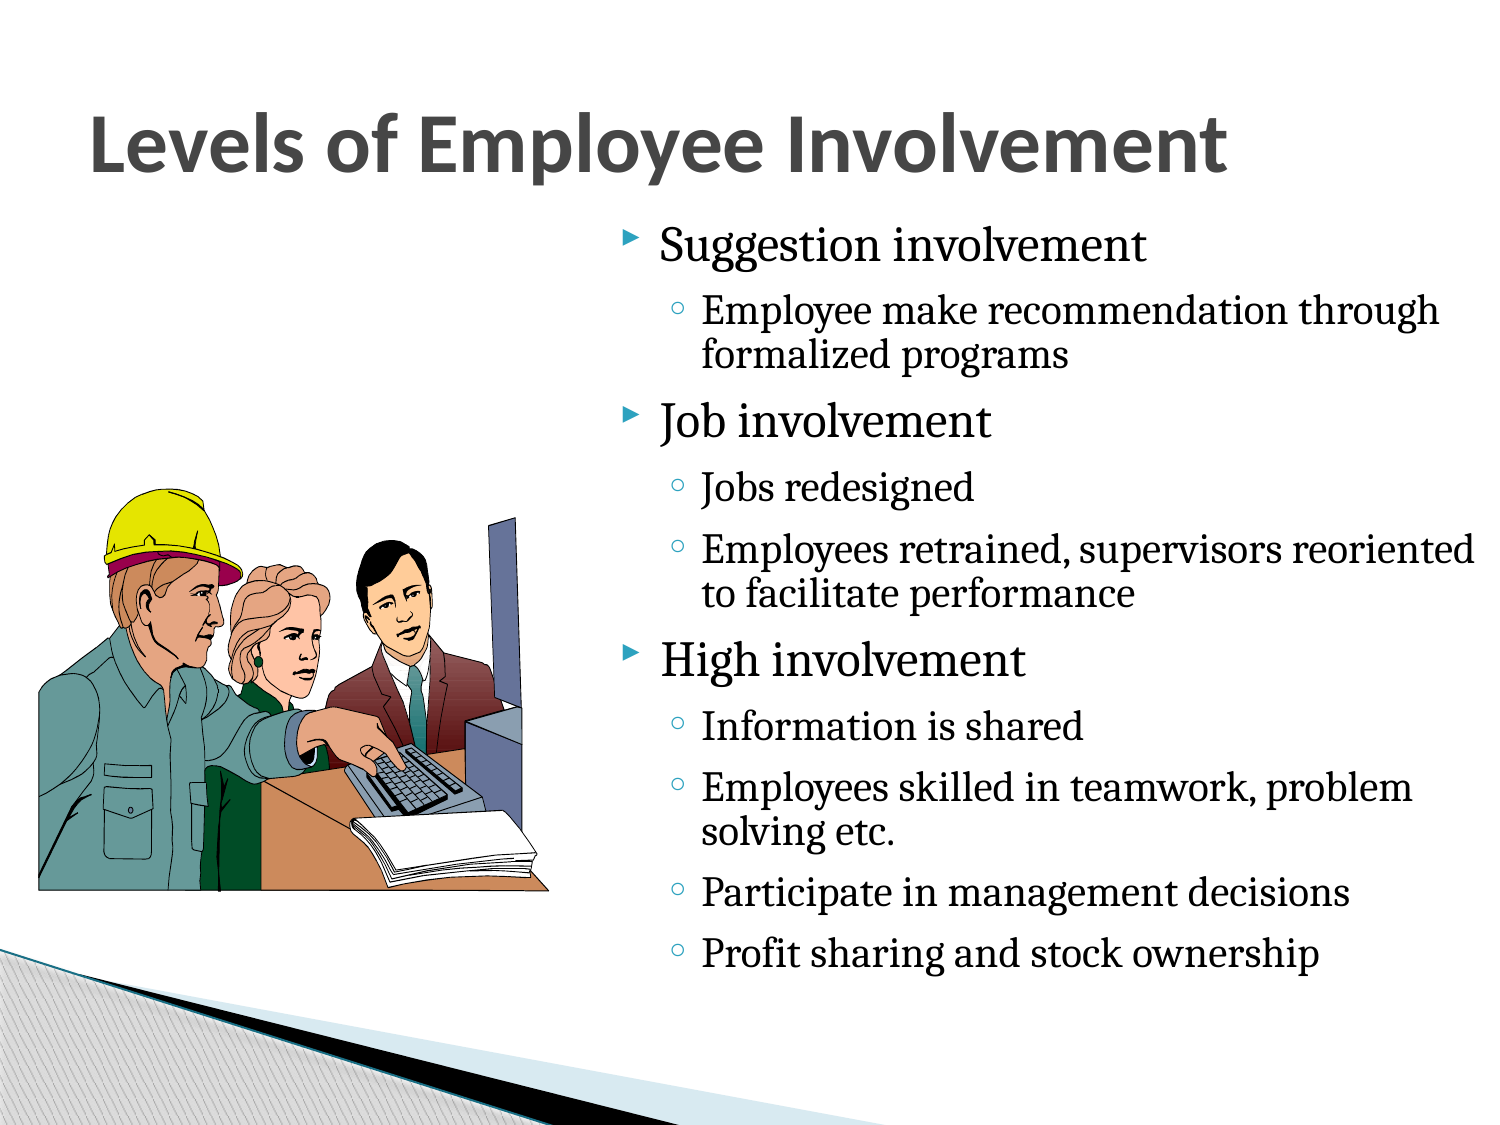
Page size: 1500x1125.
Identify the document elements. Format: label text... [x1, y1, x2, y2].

list Suggestion involvement Employee make recommendation through formalized programs Job involvement Jobs redesigned Employees retrained, supervisors reoriented to facilitate performance High involvement Information is shared Employees skilled in teamwork, problem solving etc. Participate in management decisions Profit sharing and stock ownership [587, 212, 1500, 988]
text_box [37, 487, 551, 893]
title Levels of Employee Involvement [75, 45, 1425, 233]
